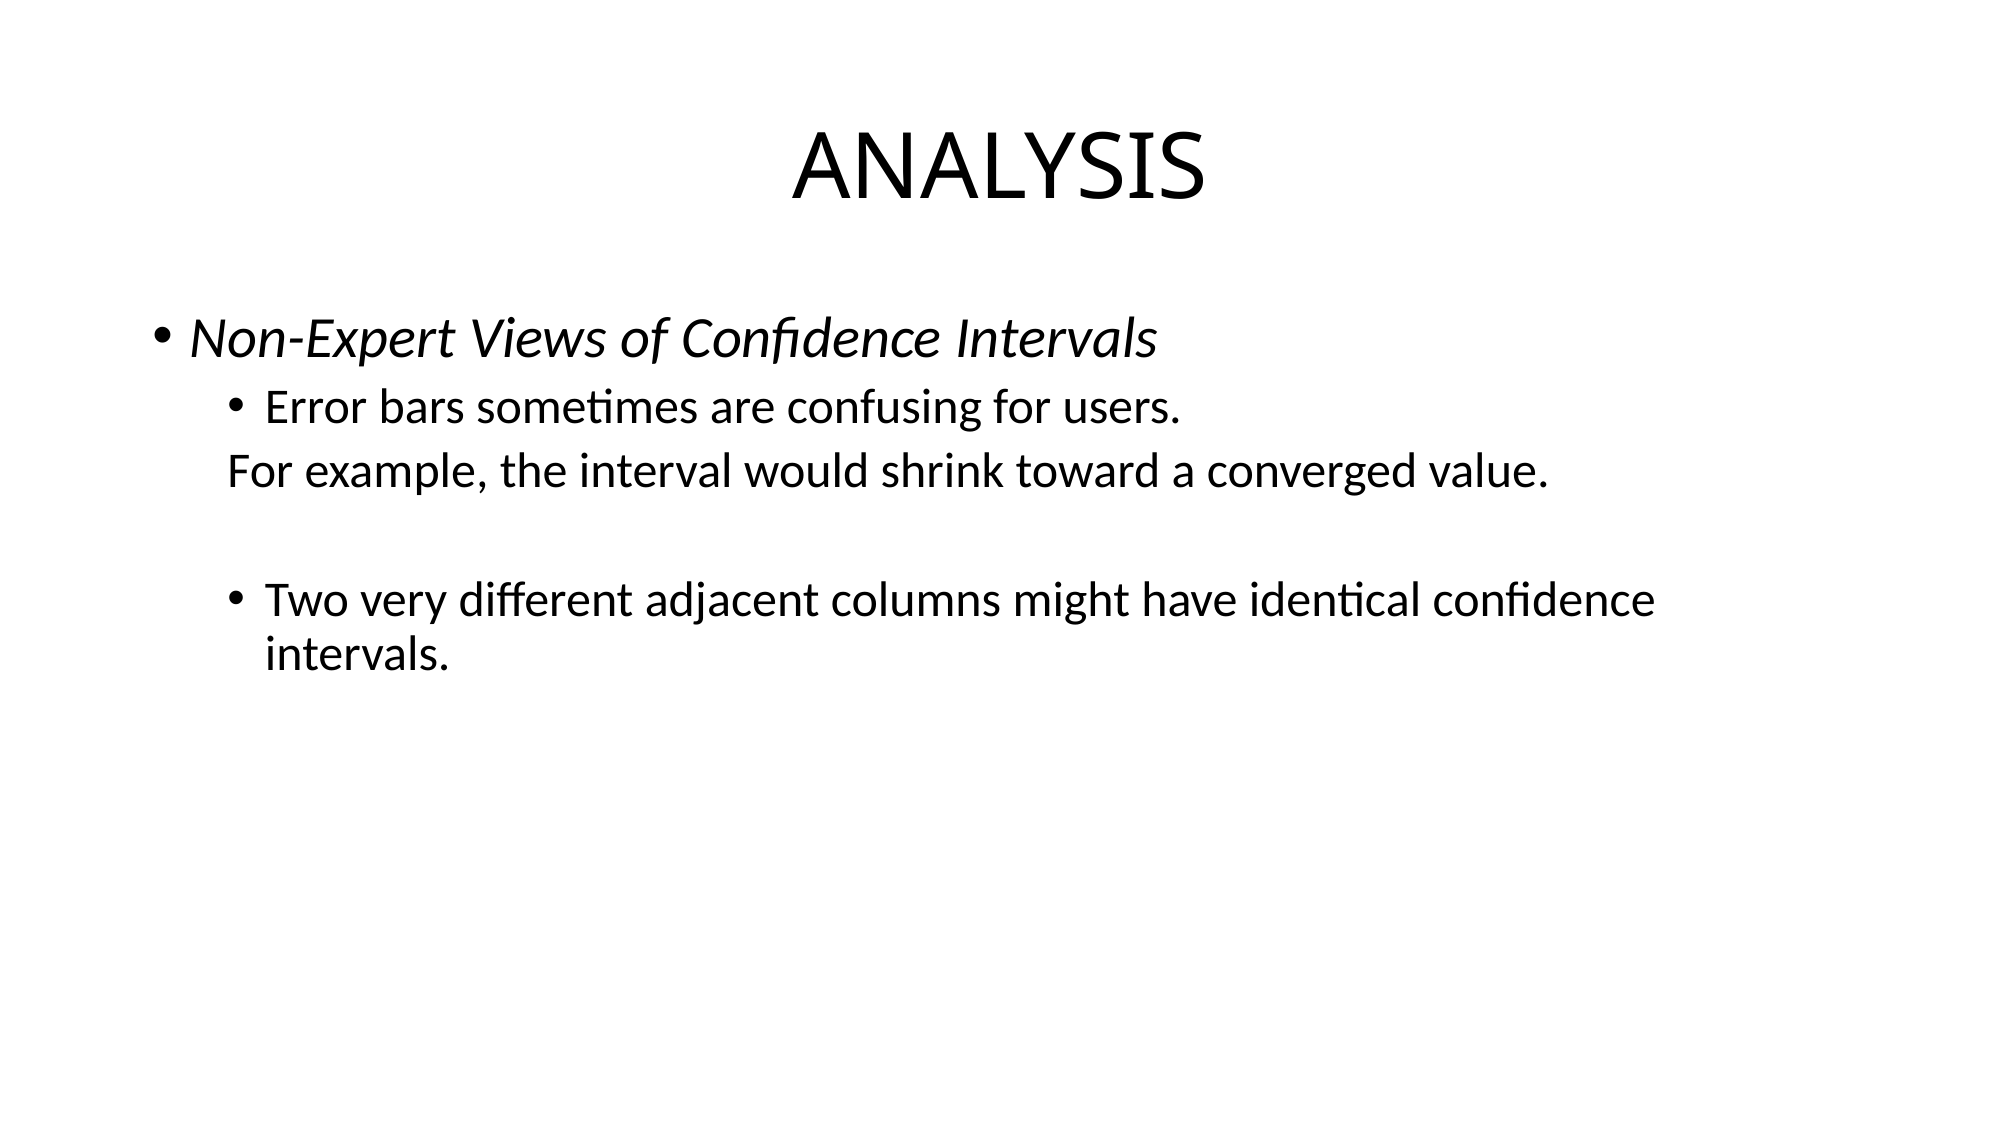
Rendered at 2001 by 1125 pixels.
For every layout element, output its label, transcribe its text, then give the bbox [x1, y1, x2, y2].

list Non-Expert Views of Confidence Intervals Error bars sometimes are confusing for users. For example, the interval would shrink toward a converged value. Two very different adjacent columns might have identical confidence intervals. [137, 299, 1863, 1014]
title ANALYSIS [137, 59, 1863, 278]
